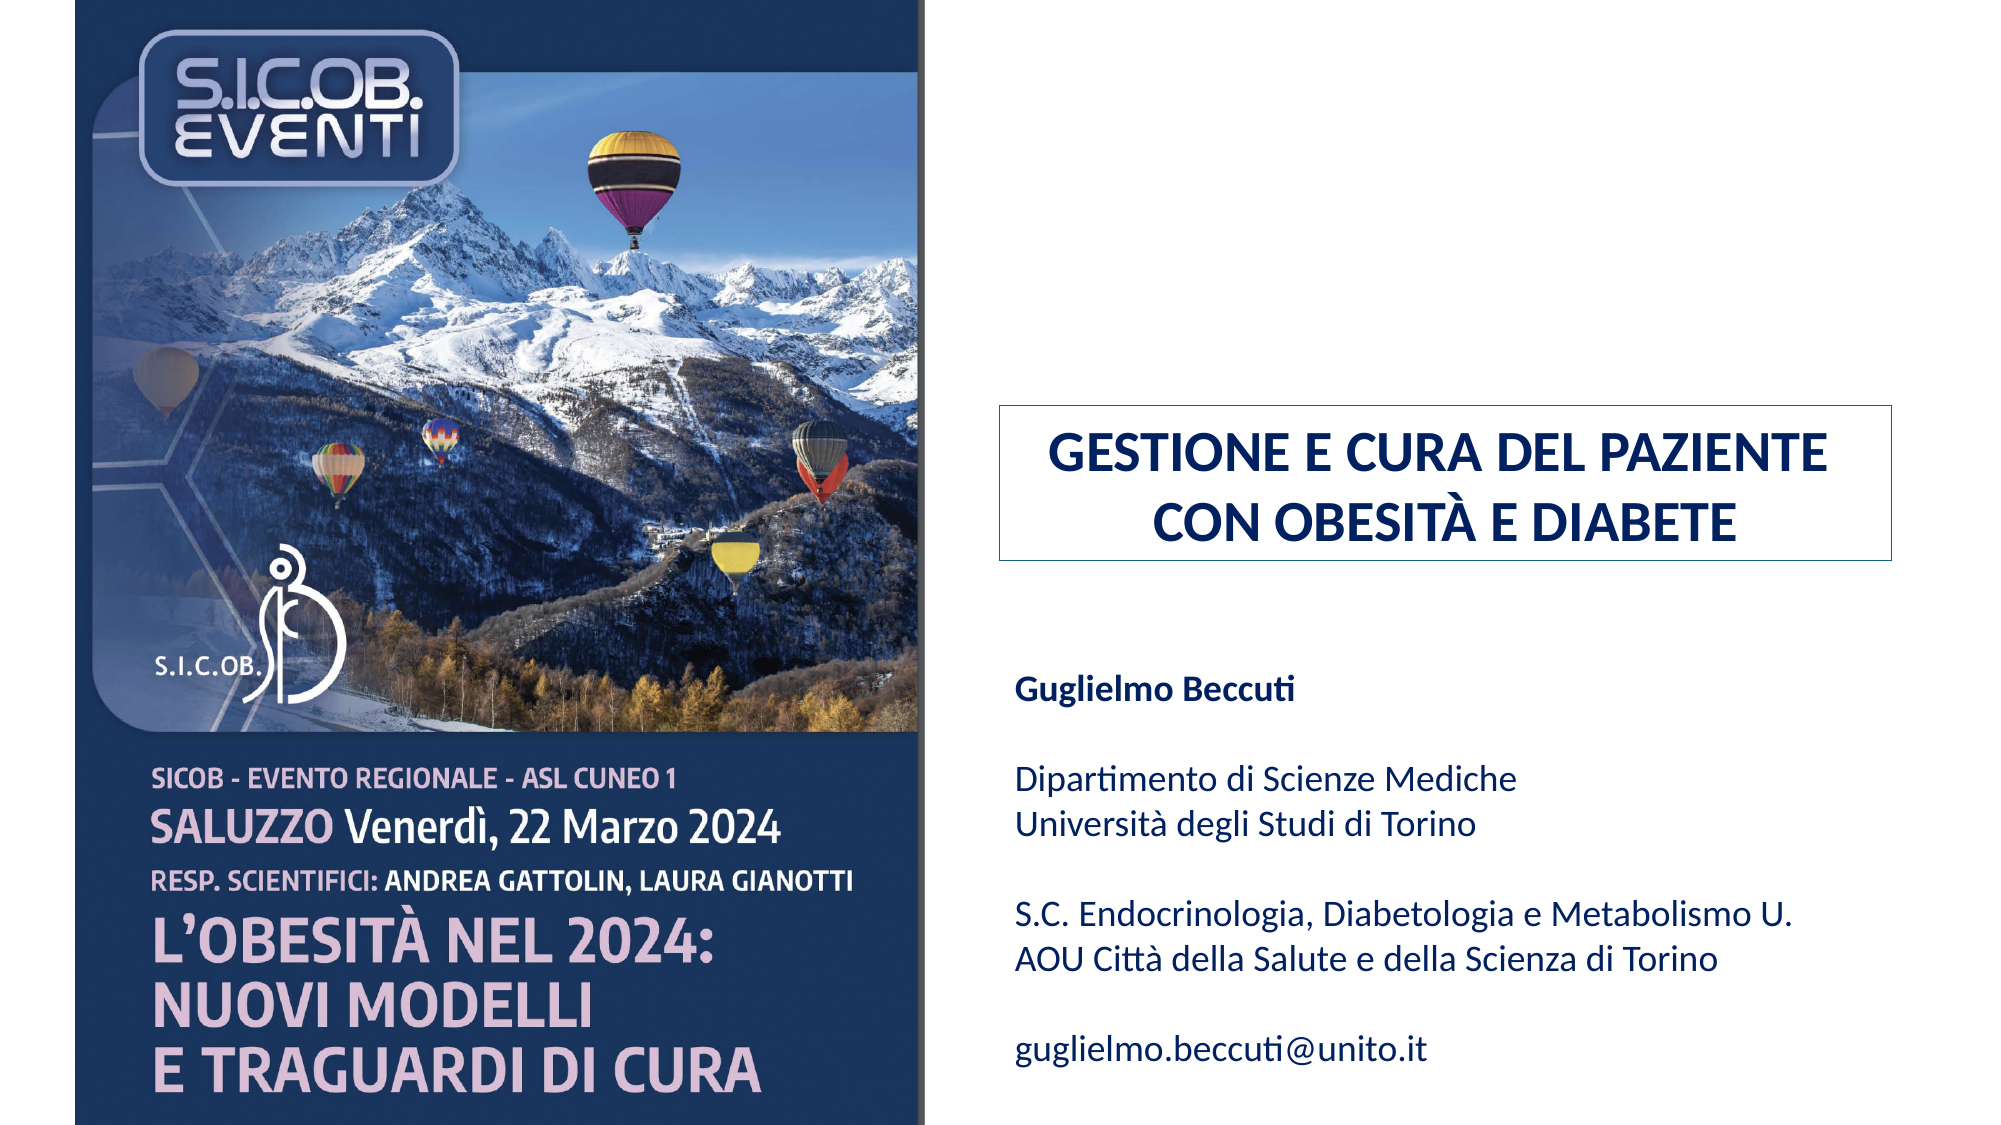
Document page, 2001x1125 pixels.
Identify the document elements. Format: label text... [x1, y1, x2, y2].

text_box GESTIONE E CURA DEL PAZIENTE CON OBESITÀ E DIABETE [999, 405, 1892, 561]
text_box Guglielmo Beccuti Dipartimento di Scienze Mediche Università degli Studi di Torino S.C. Endocrinologia, Diabetologia e Metabolismo U. AOU Città della Salute e della Scienza di Torino guglielmo.beccuti@unito.it [999, 656, 2000, 1077]
picture [75, 0, 925, 1125]
